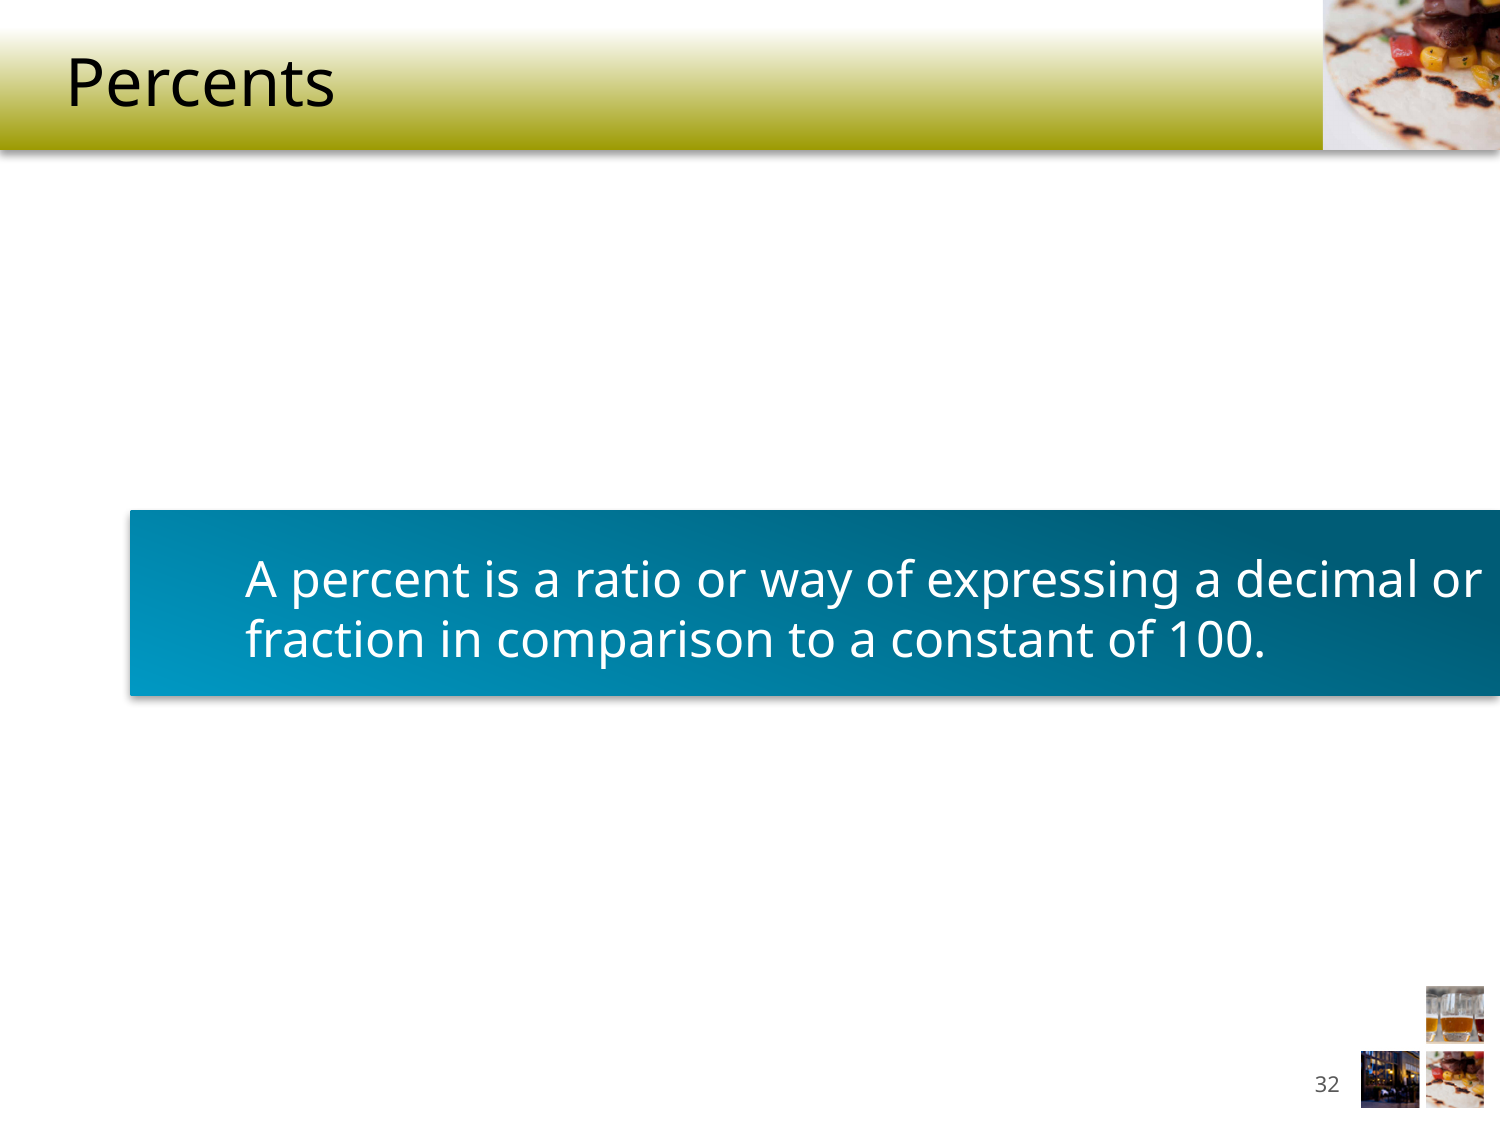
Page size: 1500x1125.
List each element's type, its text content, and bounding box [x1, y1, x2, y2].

text_box A percent is a ratio or way of expressing a decimal or fraction in comparison to a constant of 100. [230, 512, 1500, 703]
picture [1451, 0, 1500, 150]
picture [1361, 986, 1484, 1108]
slide_number 32 [1177, 1047, 1355, 1108]
text_box [130, 510, 1500, 696]
title Percents [49, 0, 1451, 151]
